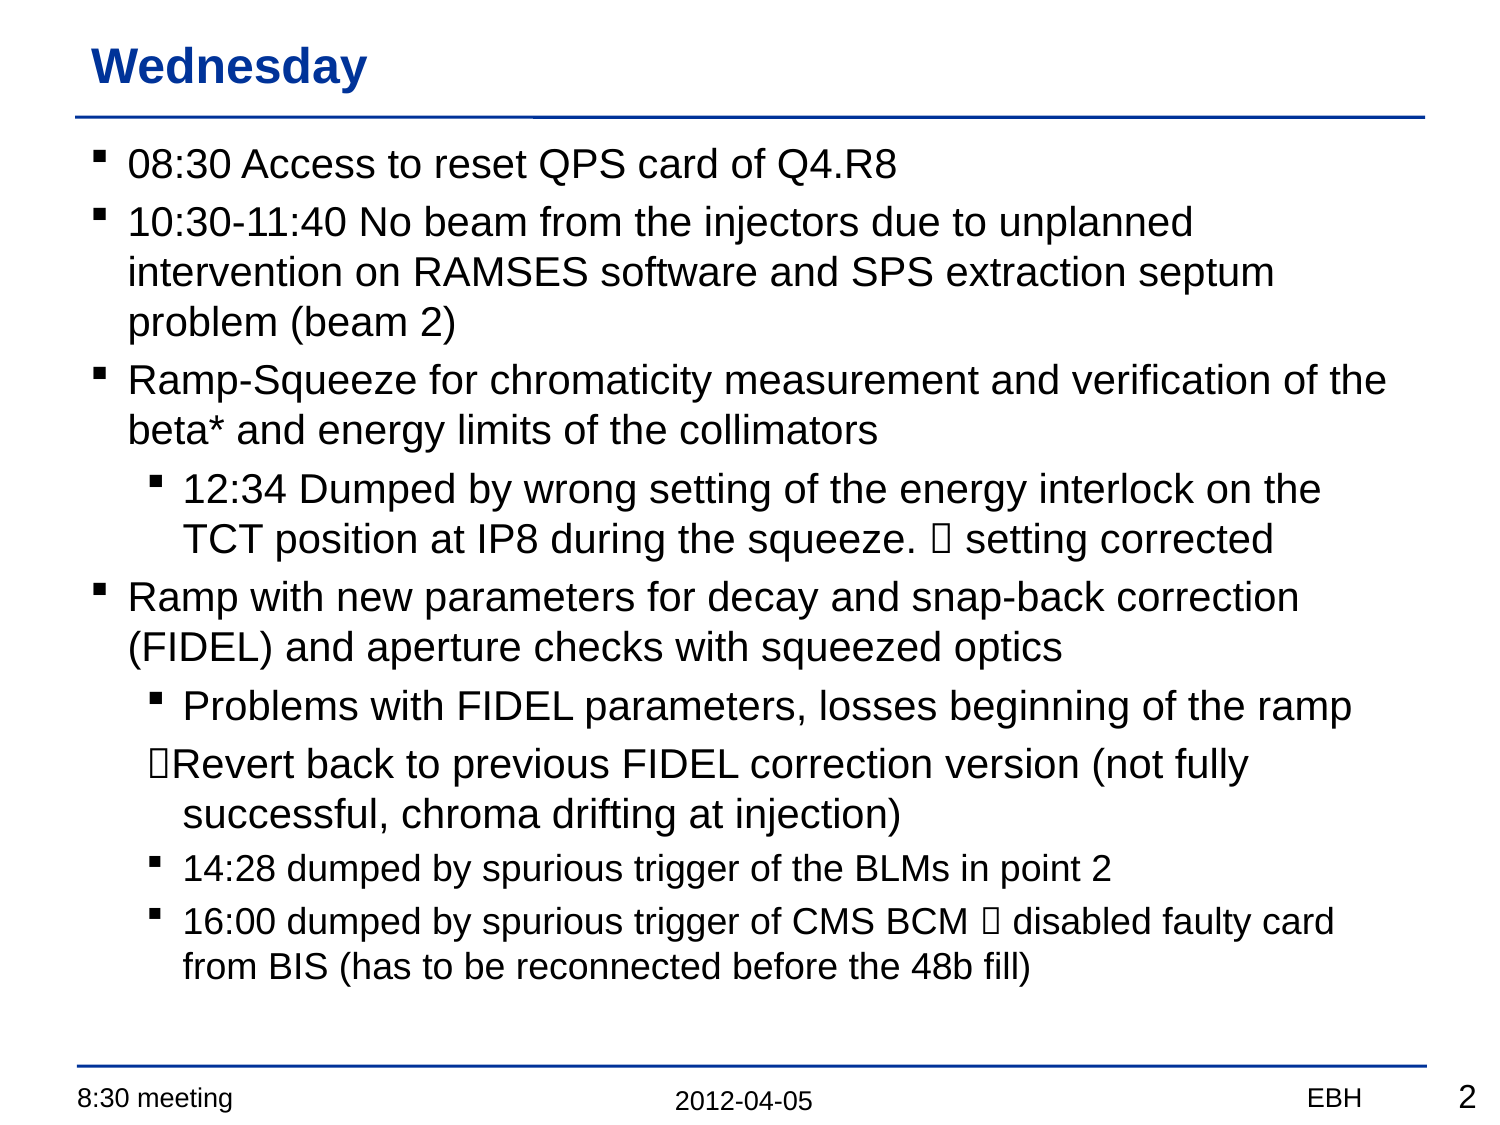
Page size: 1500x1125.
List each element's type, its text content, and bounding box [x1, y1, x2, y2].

title Wednesday [75, 12, 1425, 116]
list 08:30 Access to reset QPS card of Q4.R8 10:30-11:40 No beam from the injectors due to unplanned intervention on RAMSES software and SPS extraction septum problem (beam 2) Ramp-Squeeze for chromaticity measurement and verification of the beta* and energy limits of the collimators 12:34 Dumped by wrong setting of the energy interlock on the TCT position at IP8 during the squeeze.  setting corrected Ramp with new parameters for decay and snap-back correction (FIDEL) and aperture checks with squeezed optics Problems with FIDEL parameters, losses beginning of the ramp Revert back to previous FIDEL correction version (not fully successful, chroma drifting at injection) 14:28 dumped by spurious trigger of the BLMs in point 2 16:00 dumped by spurious trigger of CMS BCM  disabled faulty card from BIS (has to be reconnected before the 48b fill) [74, 128, 1426, 1054]
